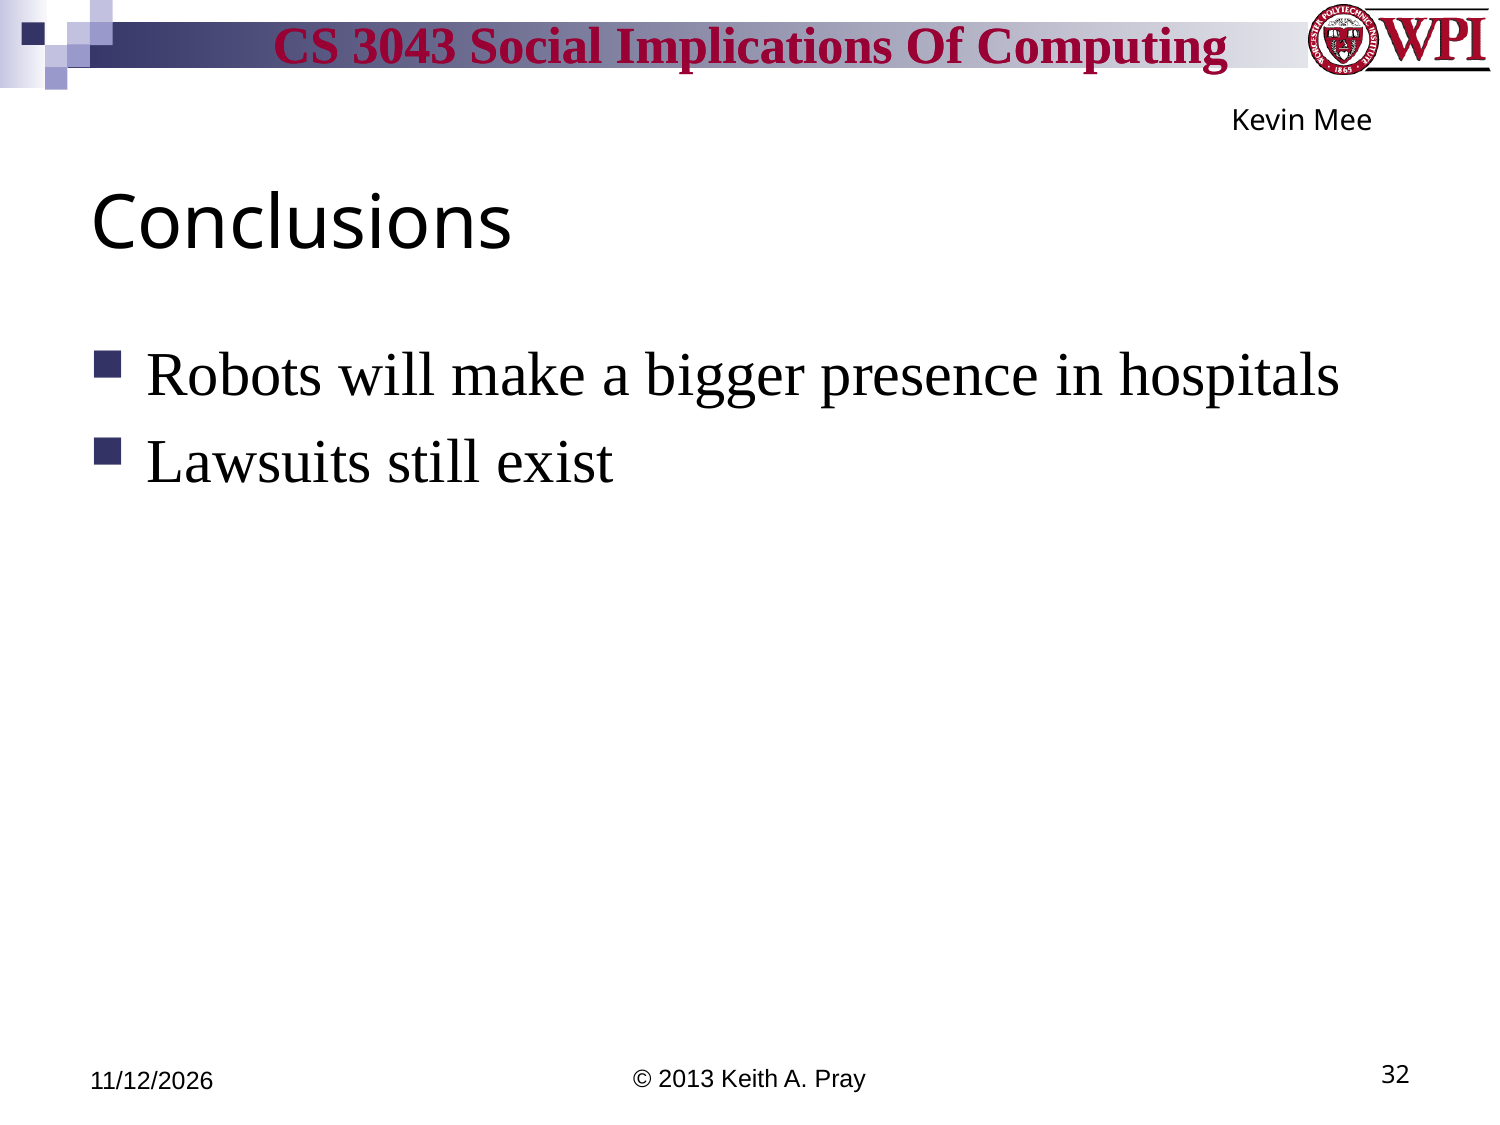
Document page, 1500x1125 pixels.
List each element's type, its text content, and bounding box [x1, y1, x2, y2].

slide_number 32 [1074, 1024, 1426, 1101]
picture [1308, 3, 1500, 75]
title Conclusions [74, 124, 1426, 313]
text_box Kevin Mee [1123, 93, 1481, 144]
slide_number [74, 1024, 426, 1103]
list Robots will make a bigger presence in hospitals Lawsuits still exist [74, 324, 1426, 963]
footer © 2013 Keith A. Pray [512, 1024, 988, 1101]
